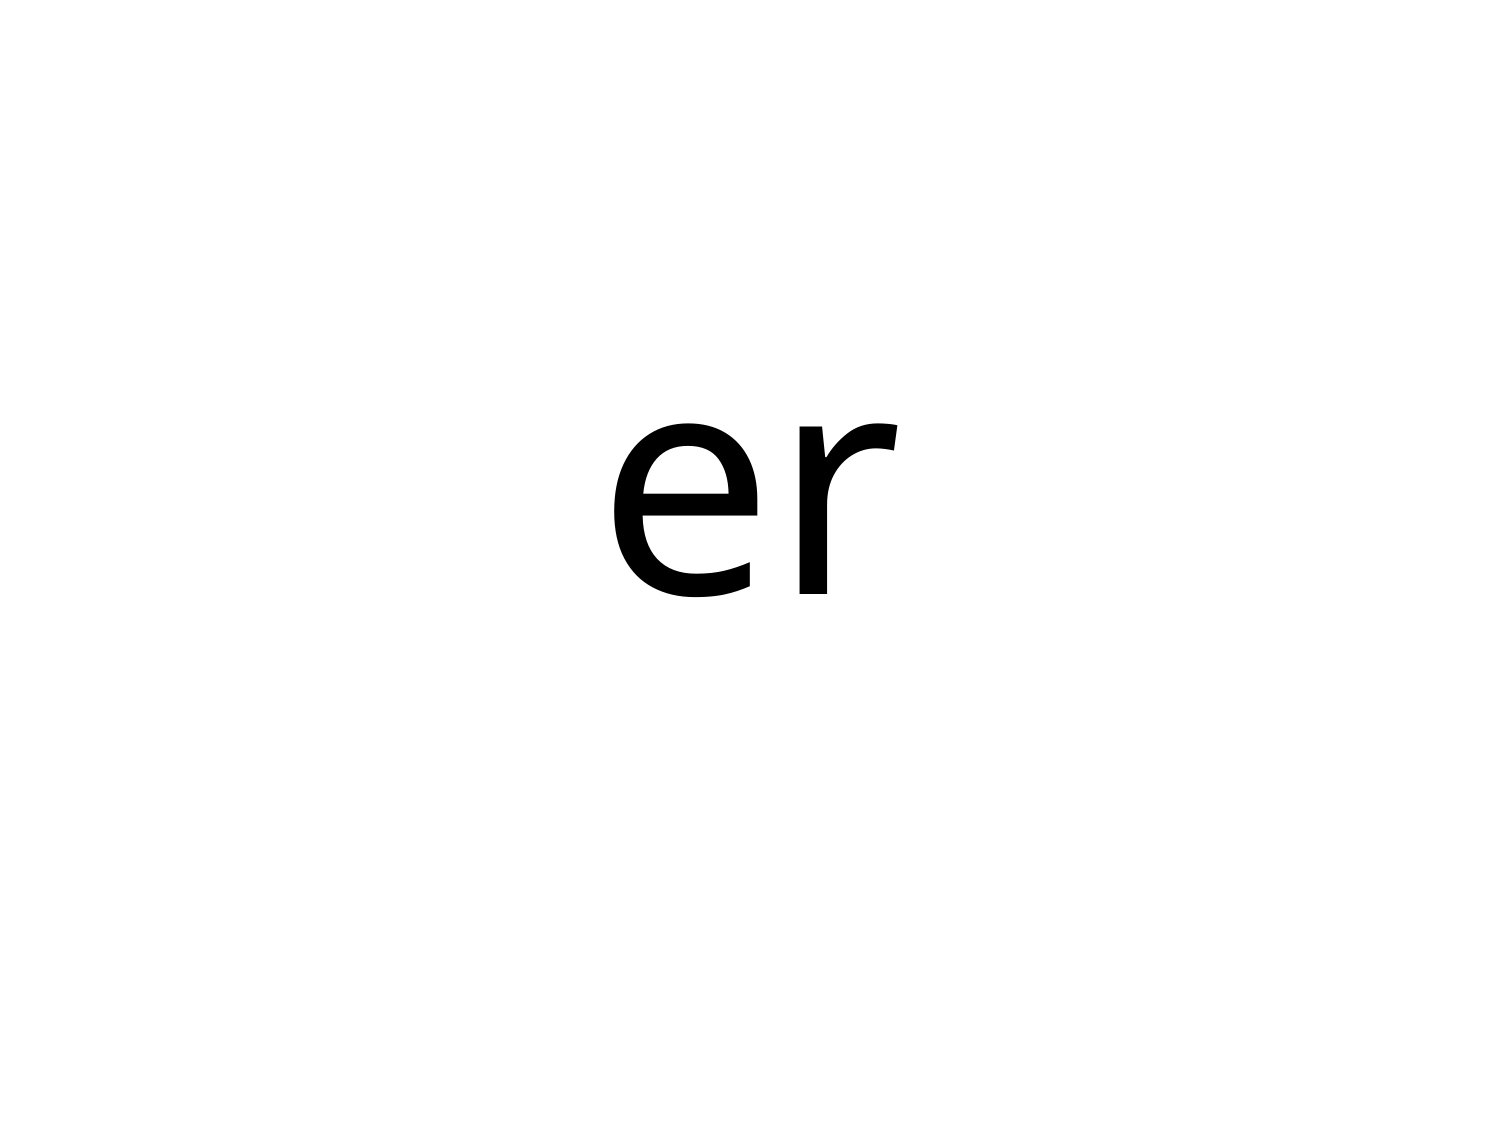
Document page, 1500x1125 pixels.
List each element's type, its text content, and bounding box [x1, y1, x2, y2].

title er [112, 349, 1388, 591]
